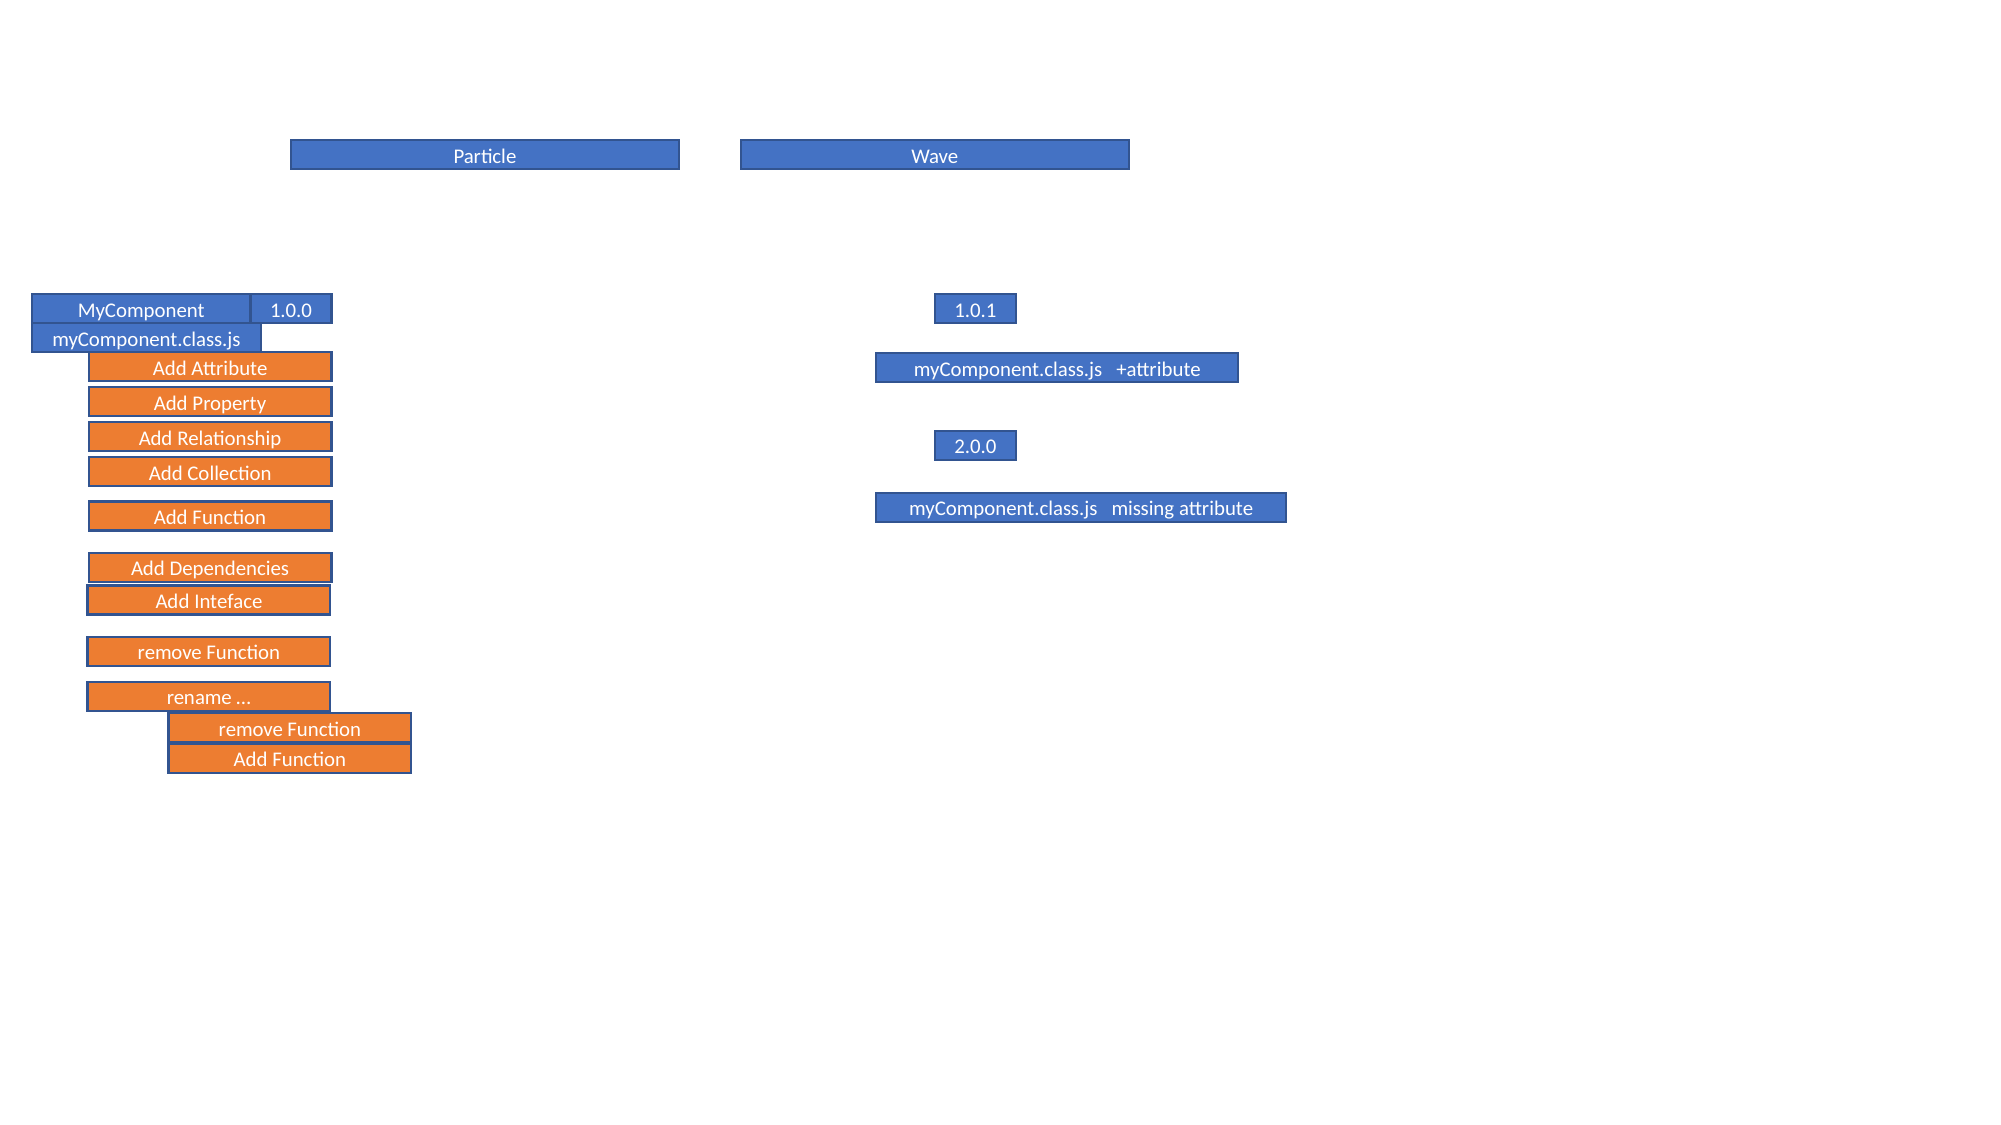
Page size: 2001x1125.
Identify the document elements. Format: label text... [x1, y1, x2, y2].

text_box rename … [86, 681, 331, 712]
text_box Add Inteface [86, 584, 331, 616]
text_box myComponent.class.js missing attribute [875, 492, 1287, 523]
text_box 2.0.0 [934, 430, 1017, 461]
text_box 1.0.0 [249, 293, 333, 324]
text_box Particle [290, 139, 680, 170]
text_box remove Function [86, 636, 331, 667]
text_box myComponent.class.js +attribute [875, 352, 1239, 383]
text_box myComponent.class.js [31, 322, 262, 353]
text_box Add Function [167, 743, 412, 774]
text_box Add Property [88, 386, 333, 417]
text_box 1.0.1 [934, 293, 1017, 324]
text_box remove Function [167, 712, 412, 743]
text_box Add Dependencies [88, 552, 333, 583]
text_box Add Collection [88, 456, 333, 487]
text_box Add Attribute [88, 351, 333, 382]
text_box Add Function [88, 500, 333, 532]
text_box Add Relationship [88, 421, 333, 452]
text_box MyComponent [31, 293, 249, 322]
text_box Wave [740, 139, 1130, 170]
